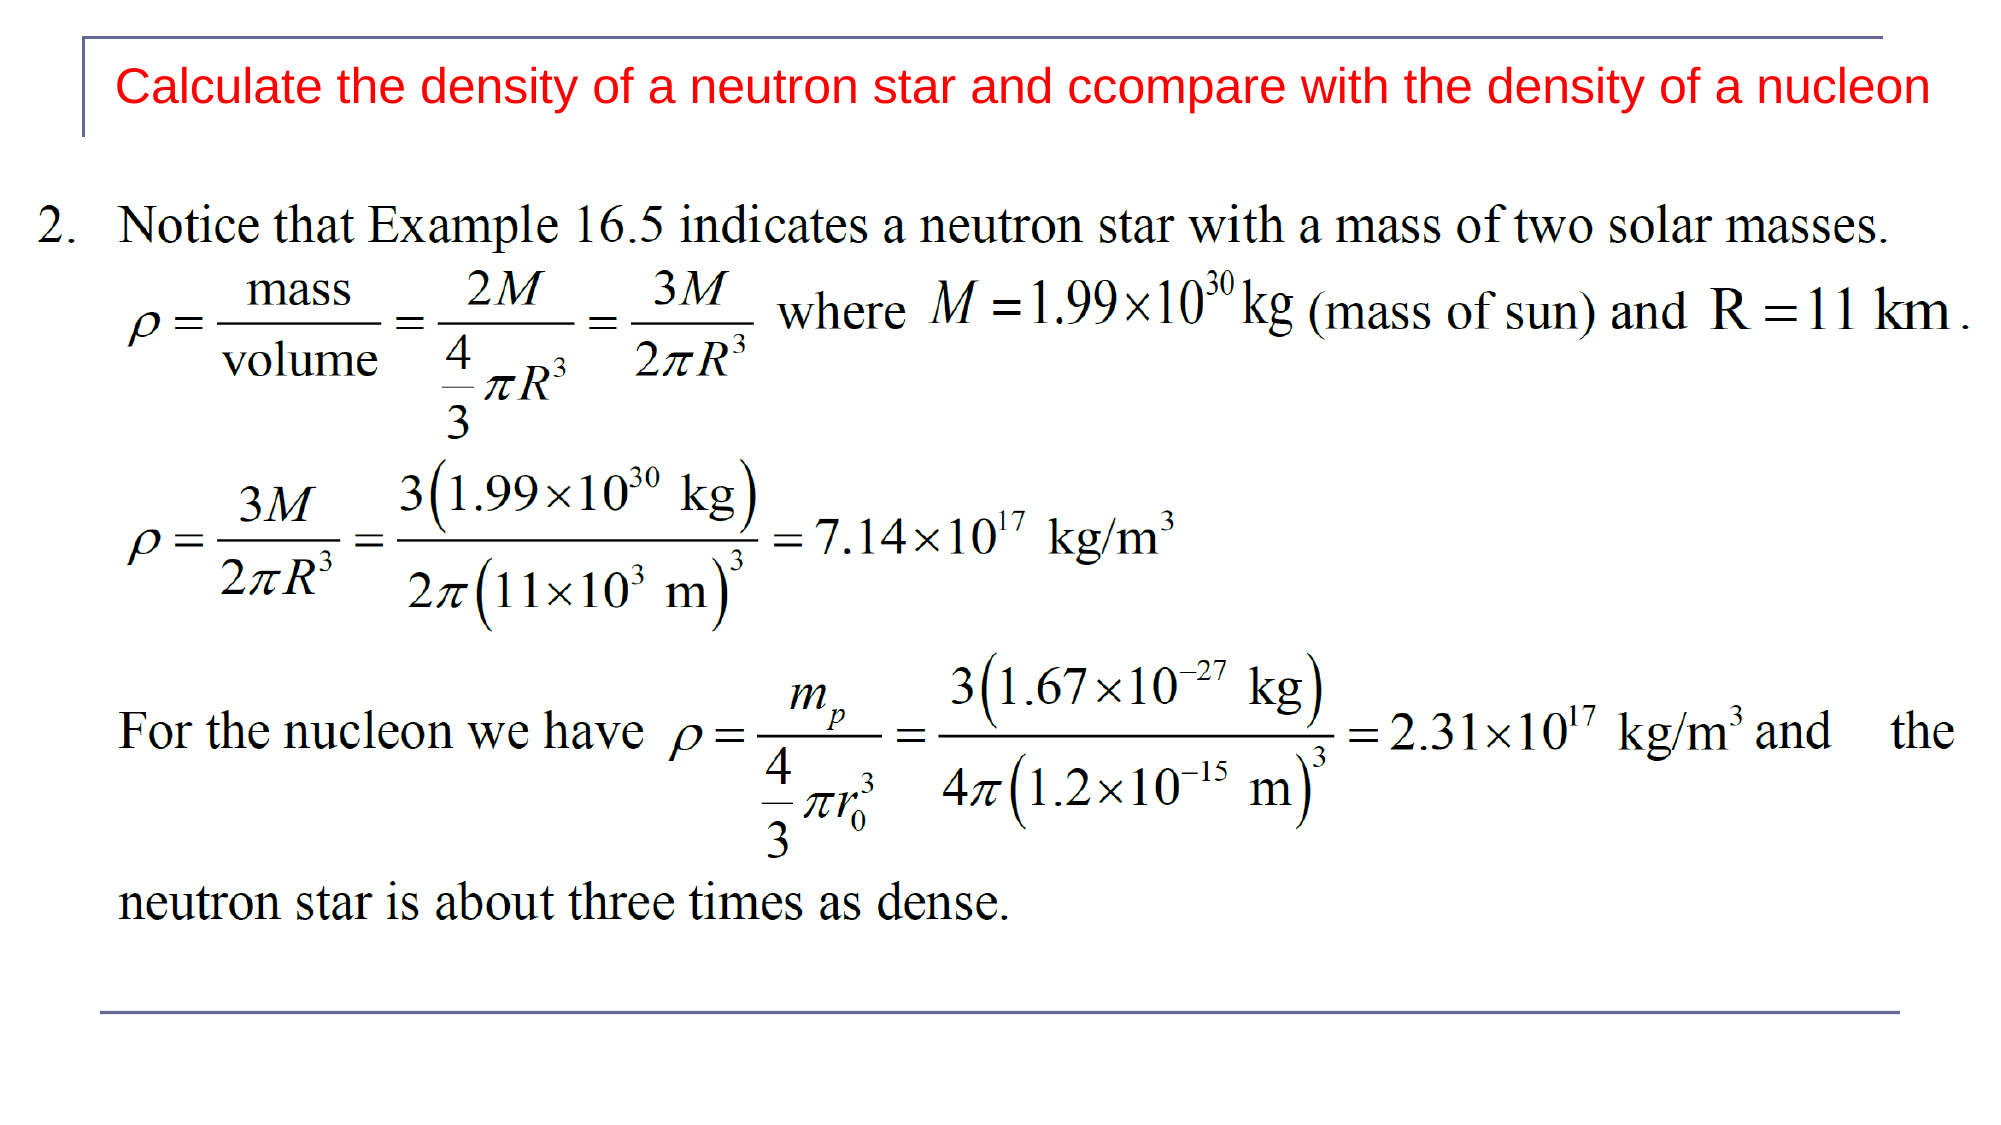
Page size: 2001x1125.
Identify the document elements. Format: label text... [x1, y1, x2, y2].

picture [0, 186, 2000, 939]
title Calculate the density of a neutron star and ccompare with the density of a nucleon [99, 45, 1952, 186]
